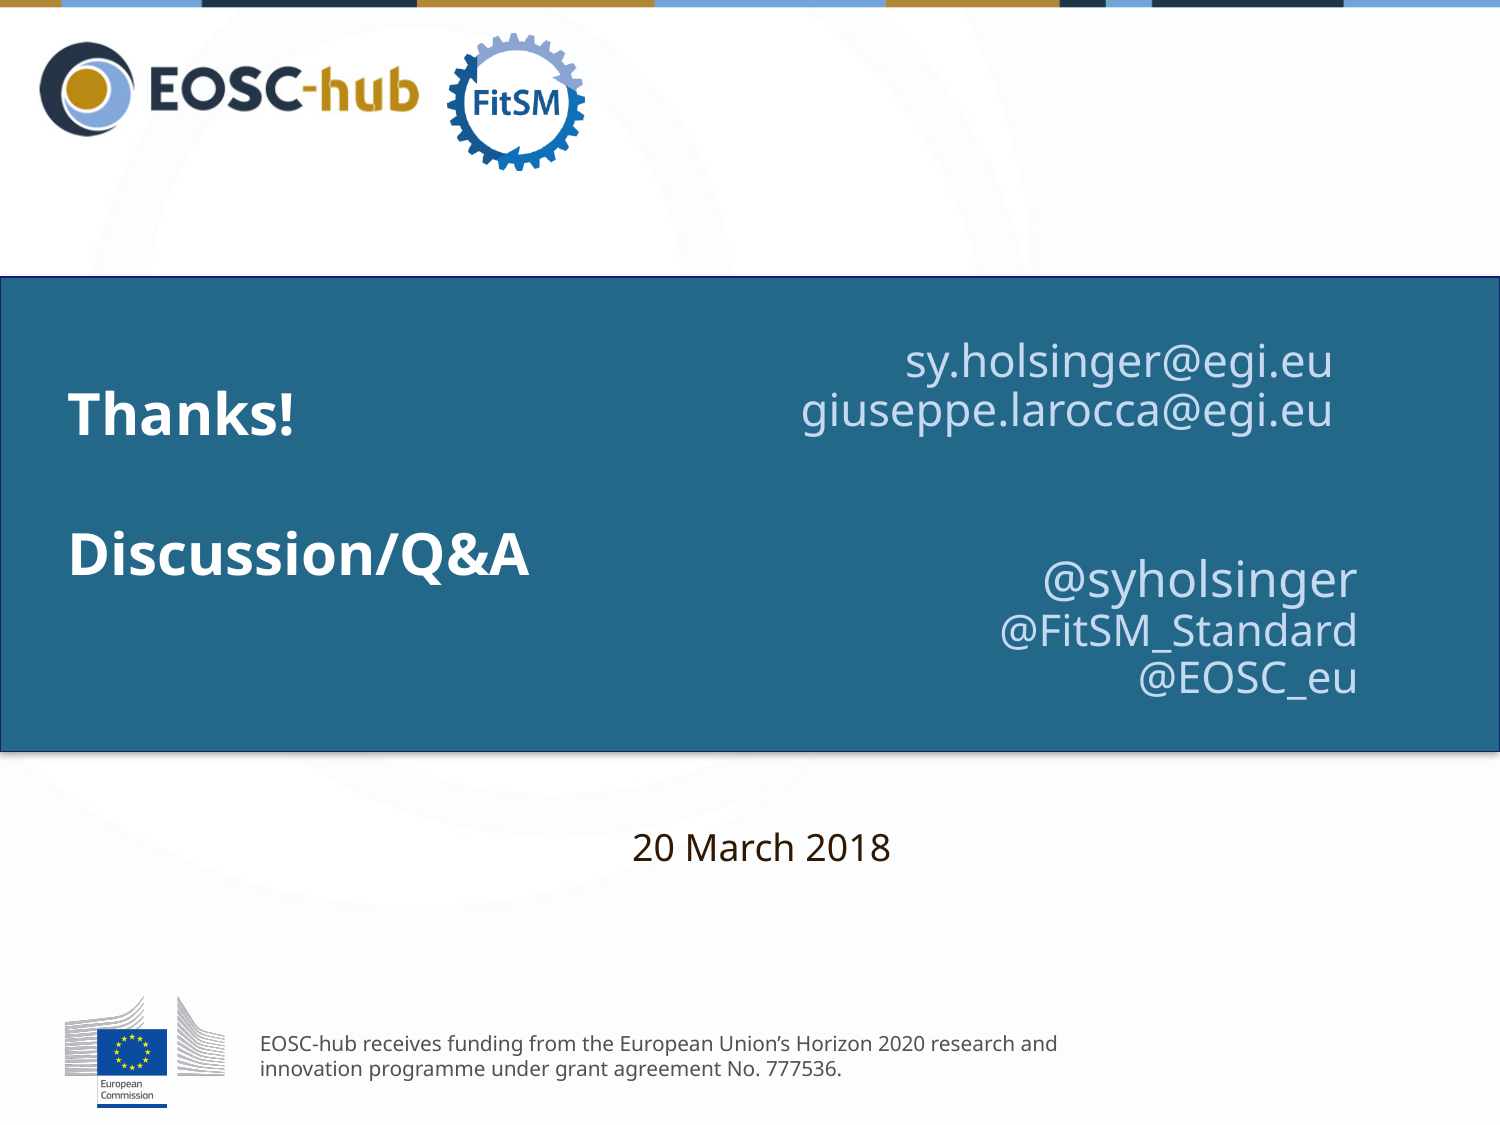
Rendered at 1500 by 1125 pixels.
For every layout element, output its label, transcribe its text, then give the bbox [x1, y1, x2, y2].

text_box @syholsinger @FitSM_Standard @EOSC_eu [549, 518, 1374, 740]
picture [0, 752, 1500, 1125]
picture [0, 0, 1500, 276]
text_box Thanks! Discussion/Q&A [53, 369, 854, 597]
text_box sy.holsinger@egi.eu giuseppe.larocca@egi.eu [524, 330, 1350, 445]
text_box 20 March 2018 [76, 818, 1447, 917]
